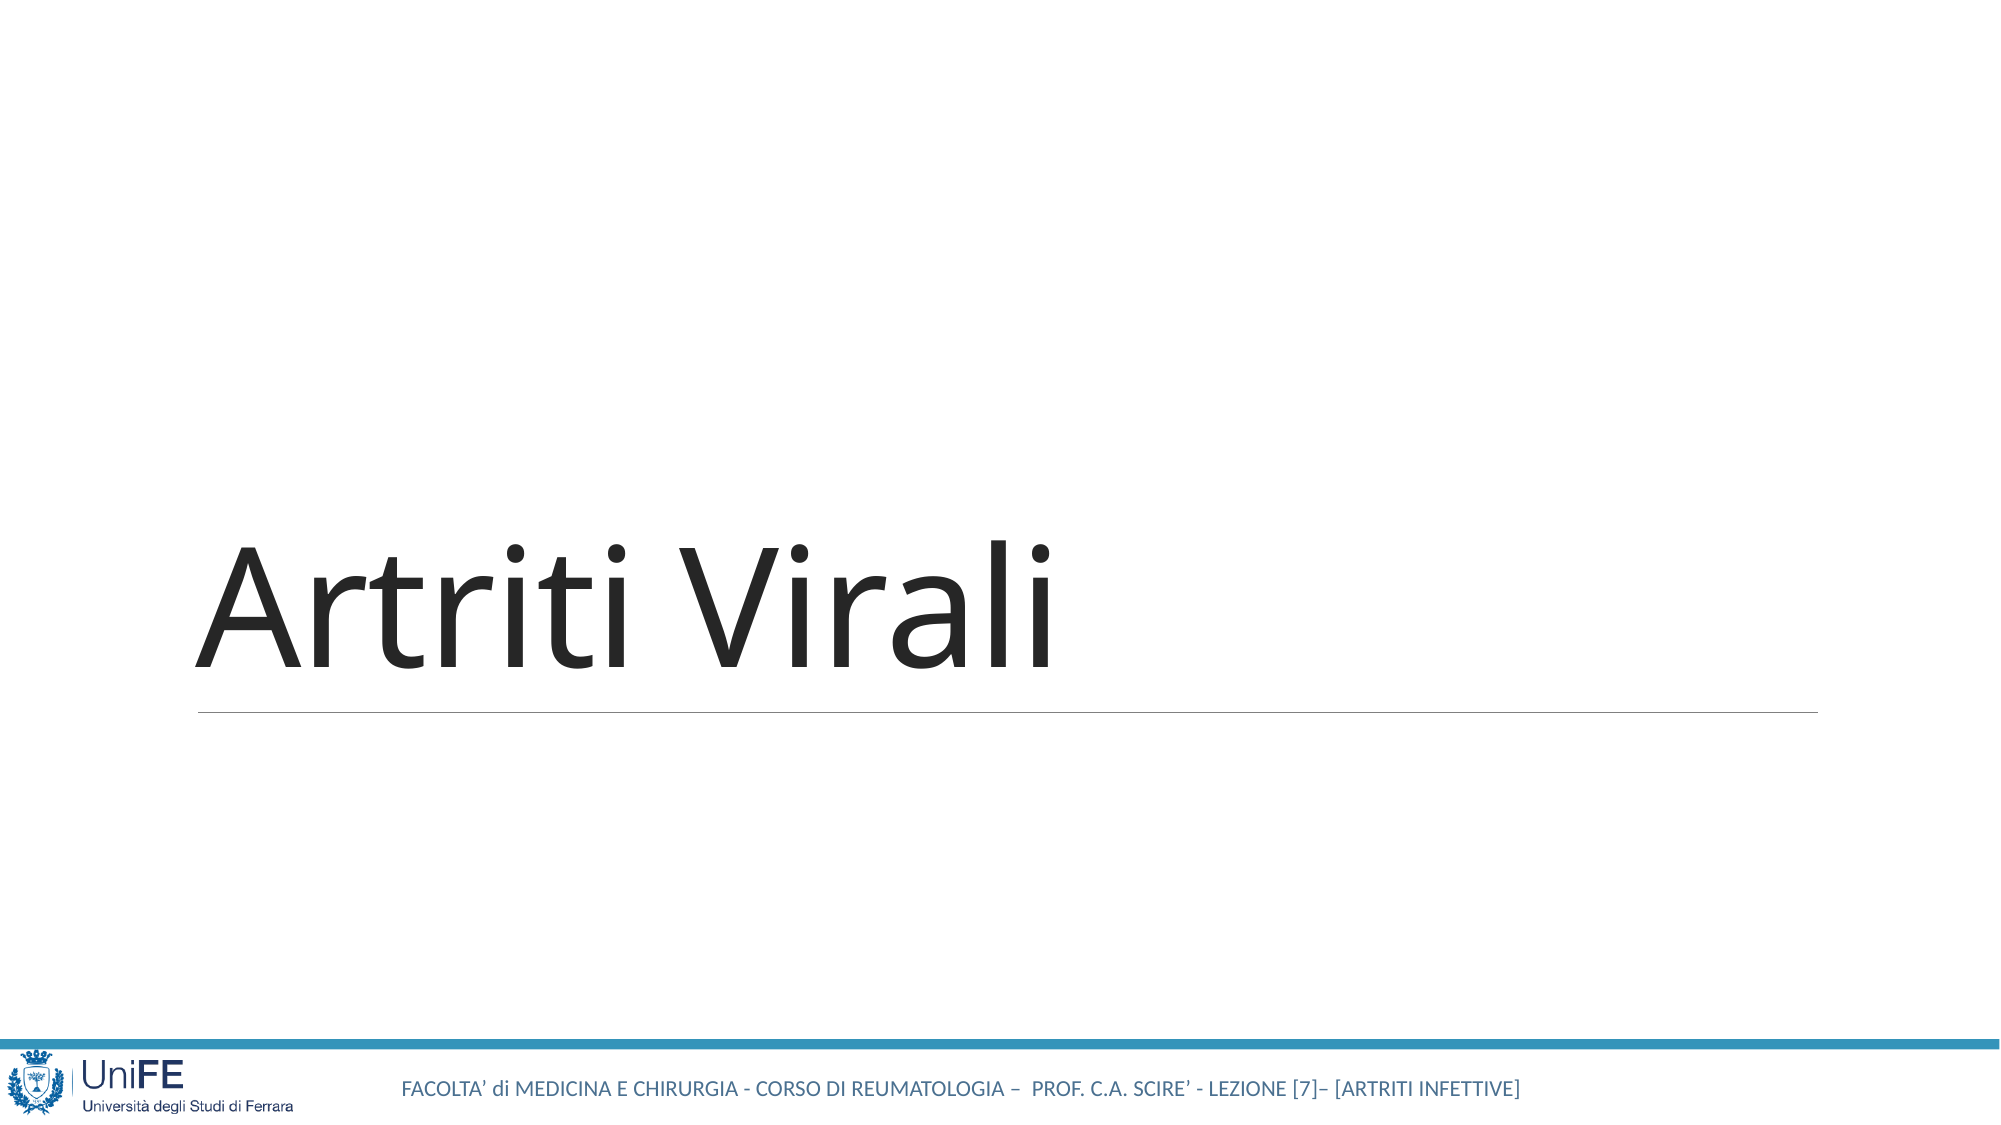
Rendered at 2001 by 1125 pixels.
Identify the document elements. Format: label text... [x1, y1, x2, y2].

picture [83, 1060, 293, 1114]
title Artriti Virali [180, 124, 1830, 710]
